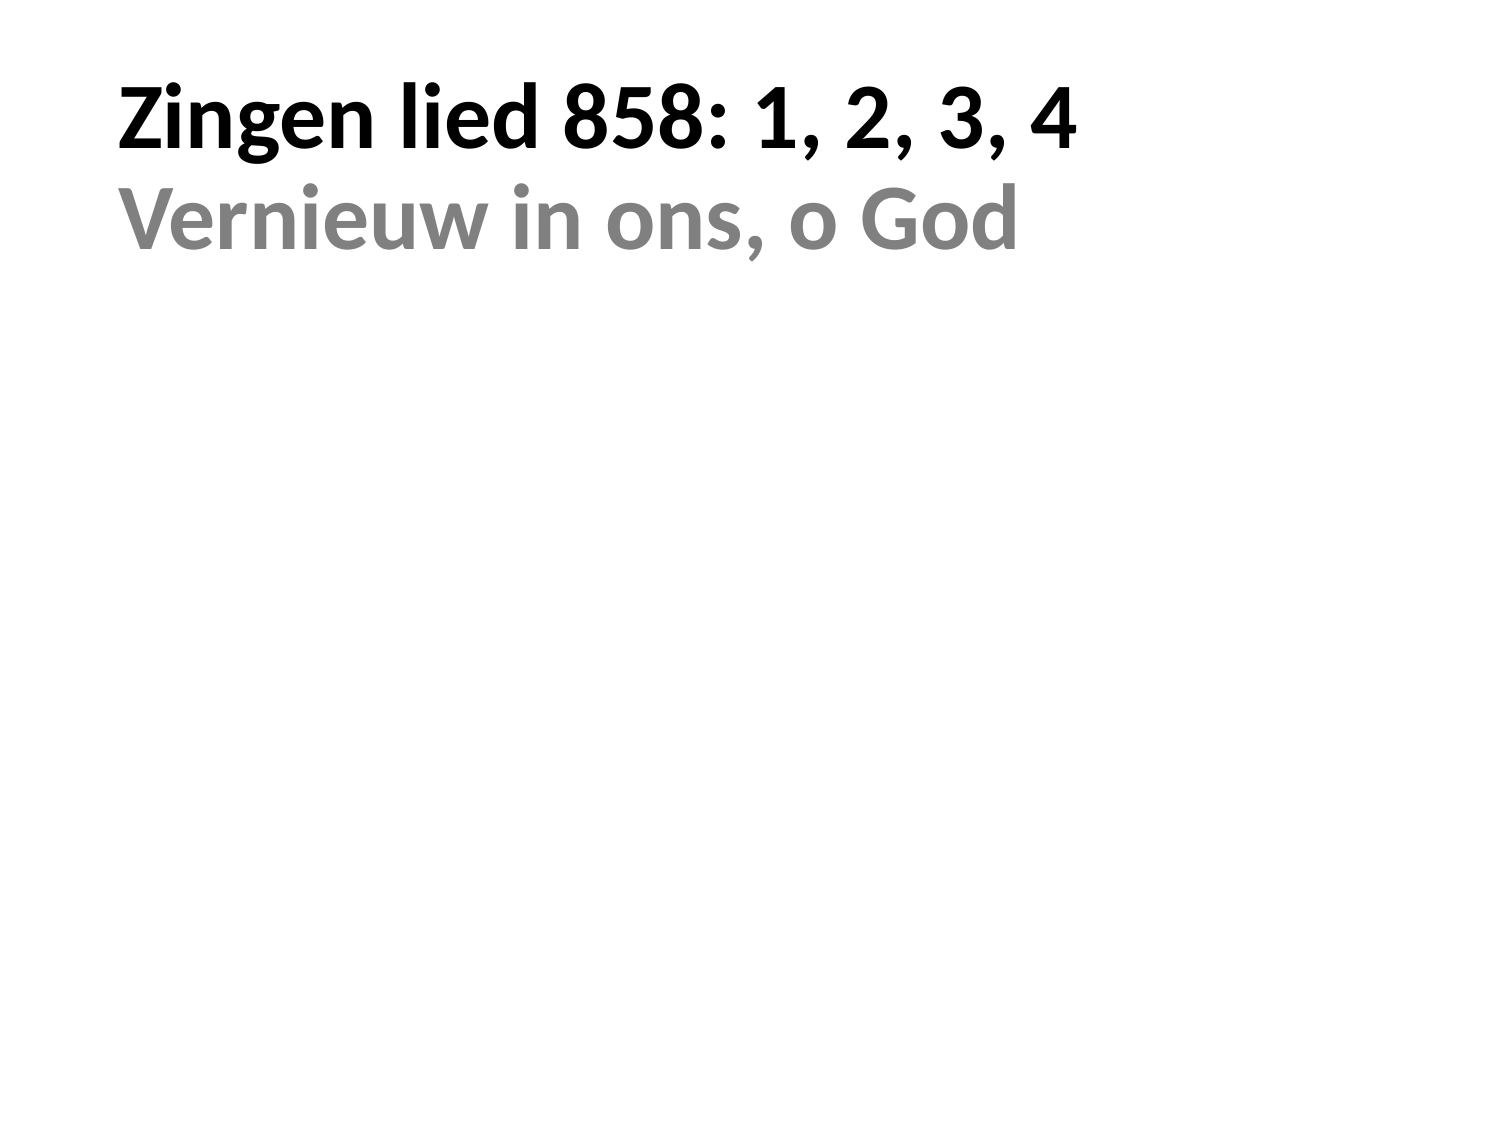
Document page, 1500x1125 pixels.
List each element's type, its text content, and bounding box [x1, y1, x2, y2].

title Zingen lied 858: 1, 2, 3, 4 Vernieuw in ons, o God [103, 59, 1500, 278]
